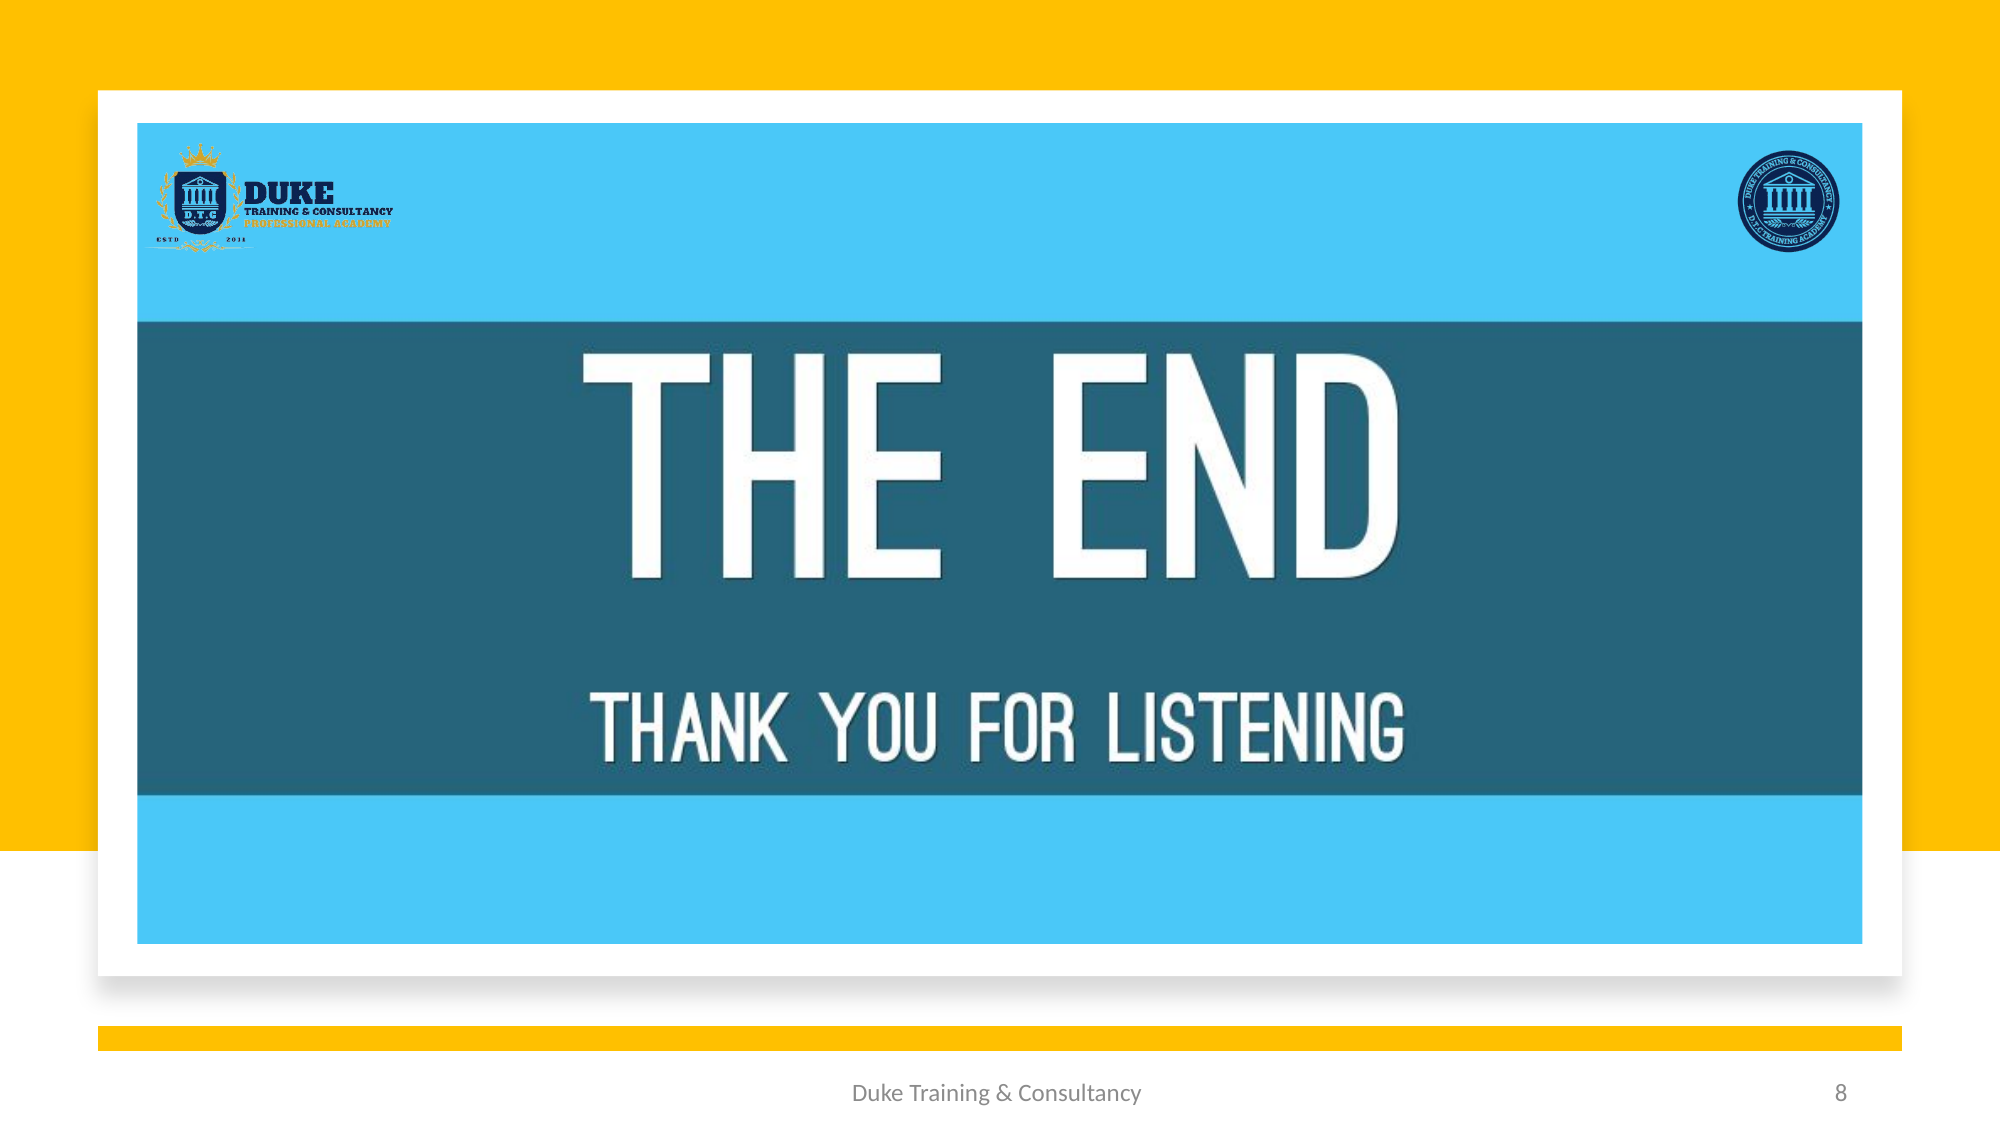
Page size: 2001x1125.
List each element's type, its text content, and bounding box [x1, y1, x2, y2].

slide_number 8 [1412, 1065, 1863, 1125]
text_box [97, 89, 1903, 977]
picture [137, 67, 1863, 944]
footer Duke Training & Consultancy [662, 1065, 1338, 1125]
text_box [0, 852, 2000, 1125]
text_box [0, 0, 2000, 852]
